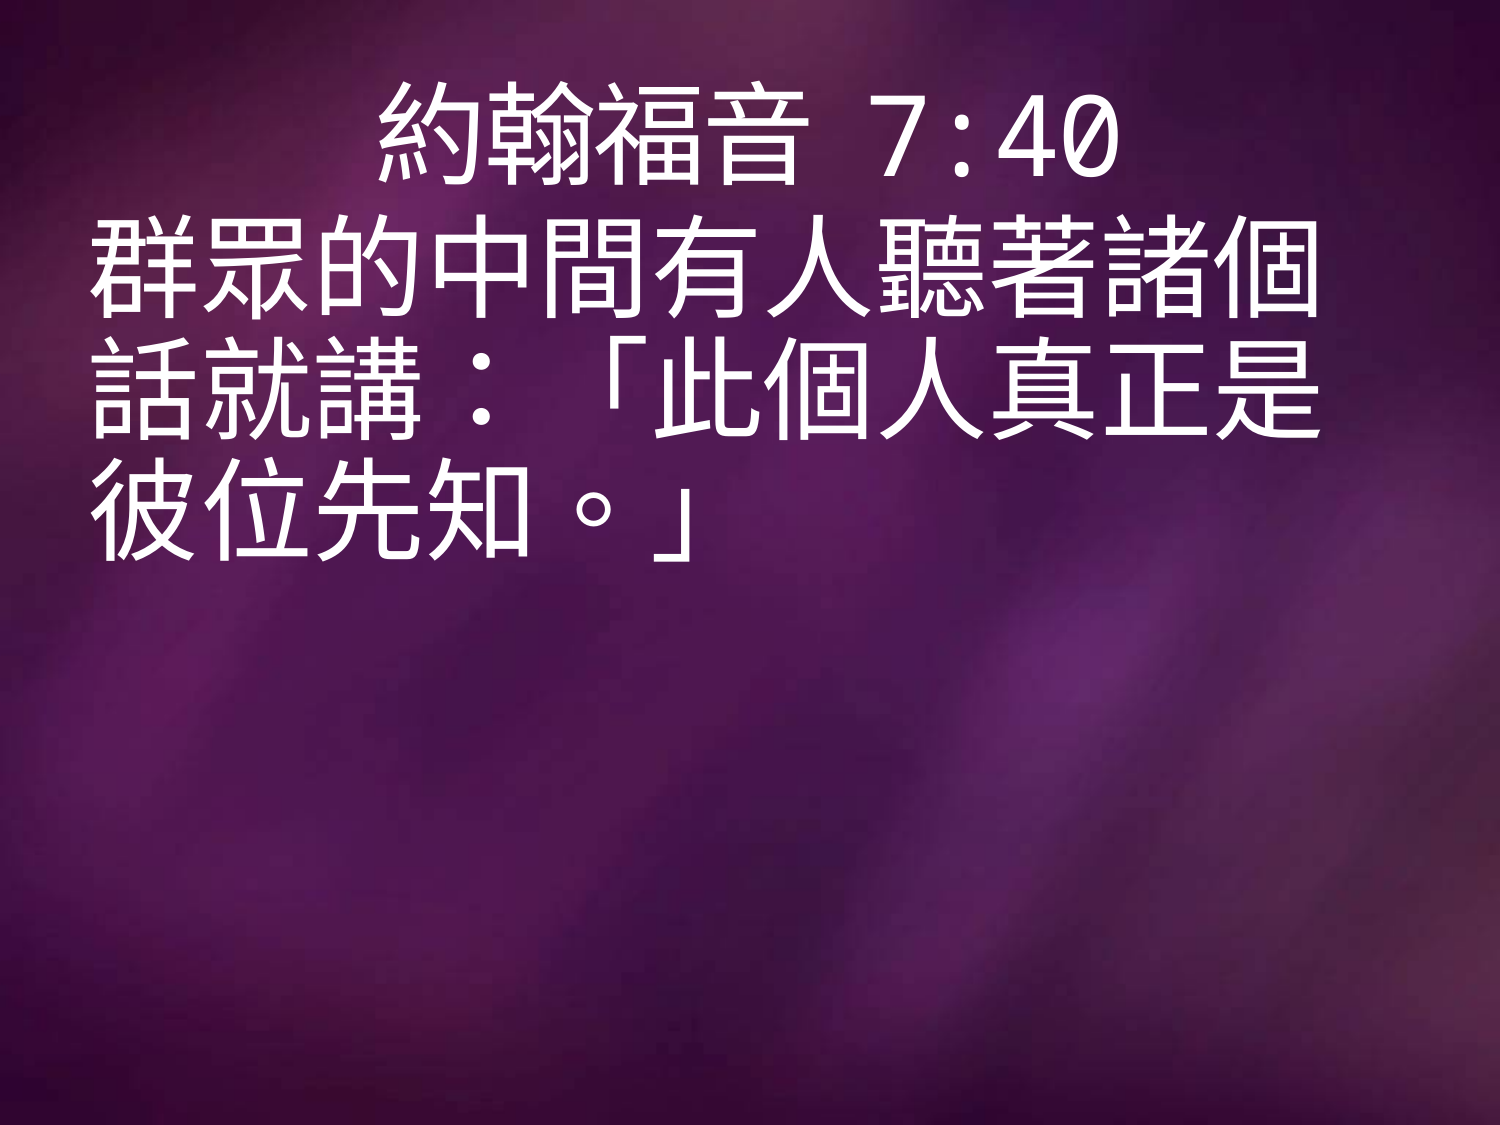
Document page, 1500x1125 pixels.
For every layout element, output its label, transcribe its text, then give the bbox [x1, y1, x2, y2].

picture [0, 0, 1500, 1125]
list 群眾的中間有人聽著諸個話就講：「此個人真正是彼位先知。」 [87, 212, 1375, 581]
title 約翰福音 7:40 [62, 63, 1438, 200]
